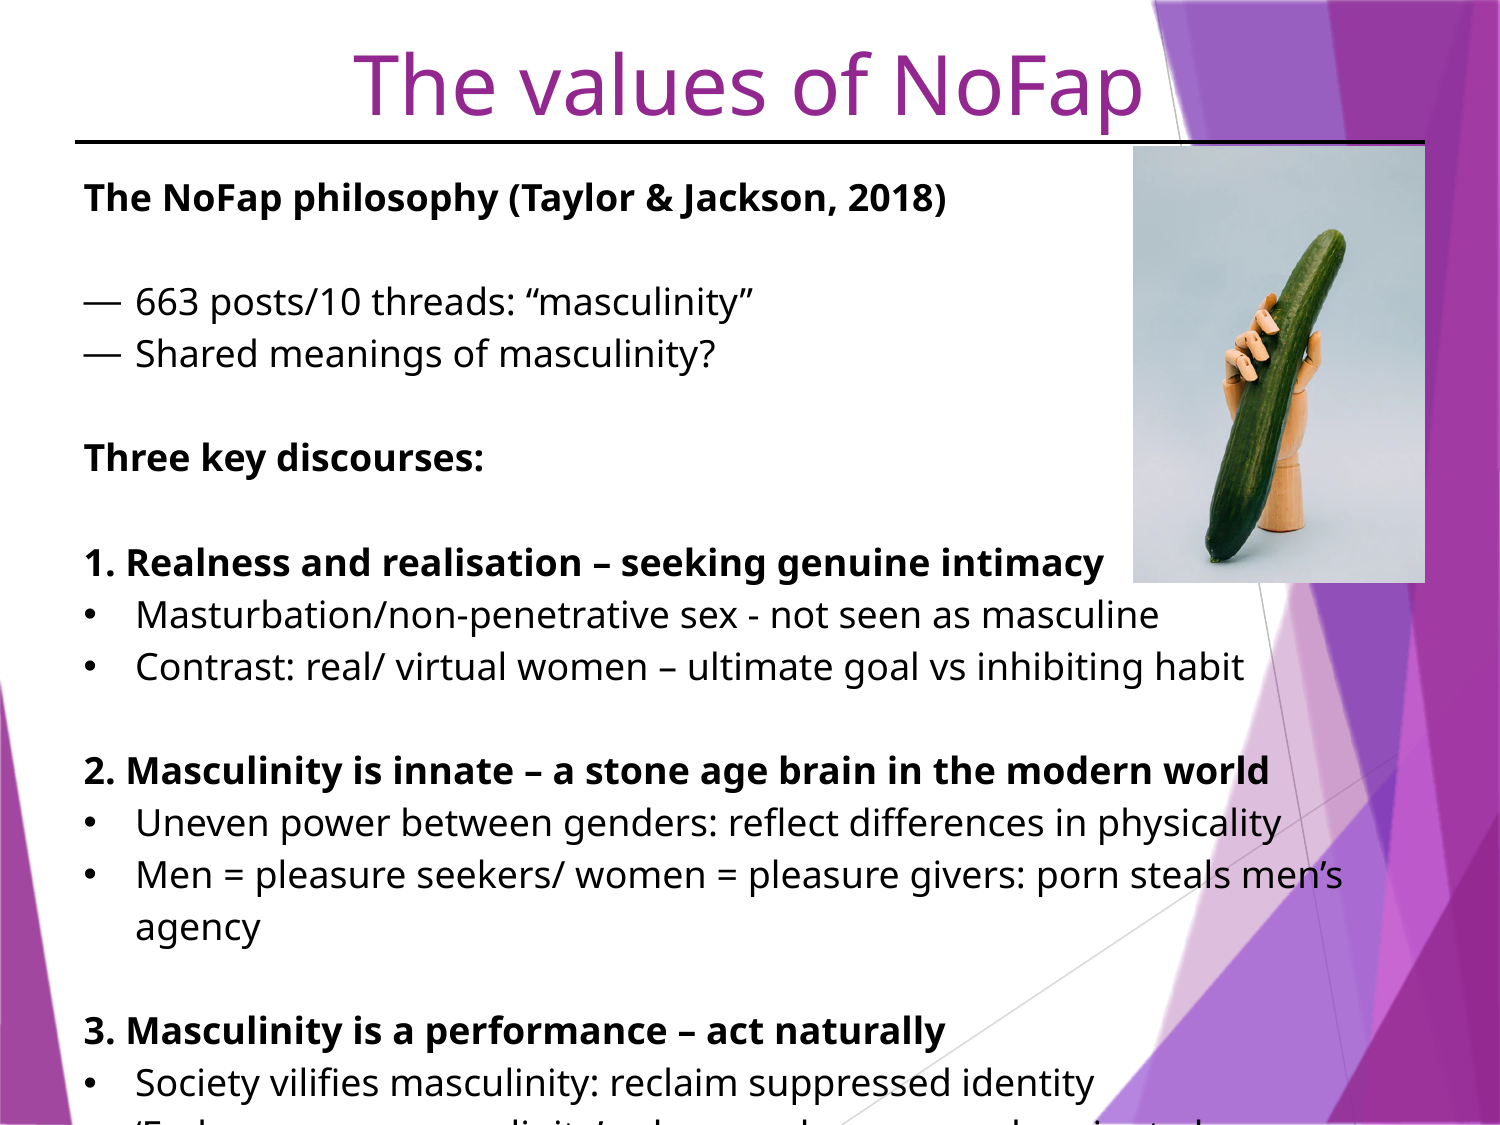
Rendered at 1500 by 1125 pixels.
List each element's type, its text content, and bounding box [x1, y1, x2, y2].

text_box The values of NoFap [74, 0, 1425, 159]
picture [1133, 146, 1425, 583]
text_box The NoFap philosophy (Taylor & Jackson, 2018) 663 posts/10 threads: “masculinity” Shared meanings of masculinity? Three key discourses: 1. Realness and realisation – seeking genuine intimacy Masturbation/non-penetrative sex - not seen as masculine Contrast: real/ virtual women – ultimate goal vs inhibiting habit 2. Masculinity is innate – a stone age brain in the modern world Uneven power between genders: reflect differences in physicality Men = pleasure seekers/ women = pleasure givers: porn steals men’s agency 3. Masculinity is a performance – act naturally Society vilifies masculinity: reclaim suppressed identity ‘Embrace your masculinity’: who members are and aspire to be [68, 159, 1480, 1125]
